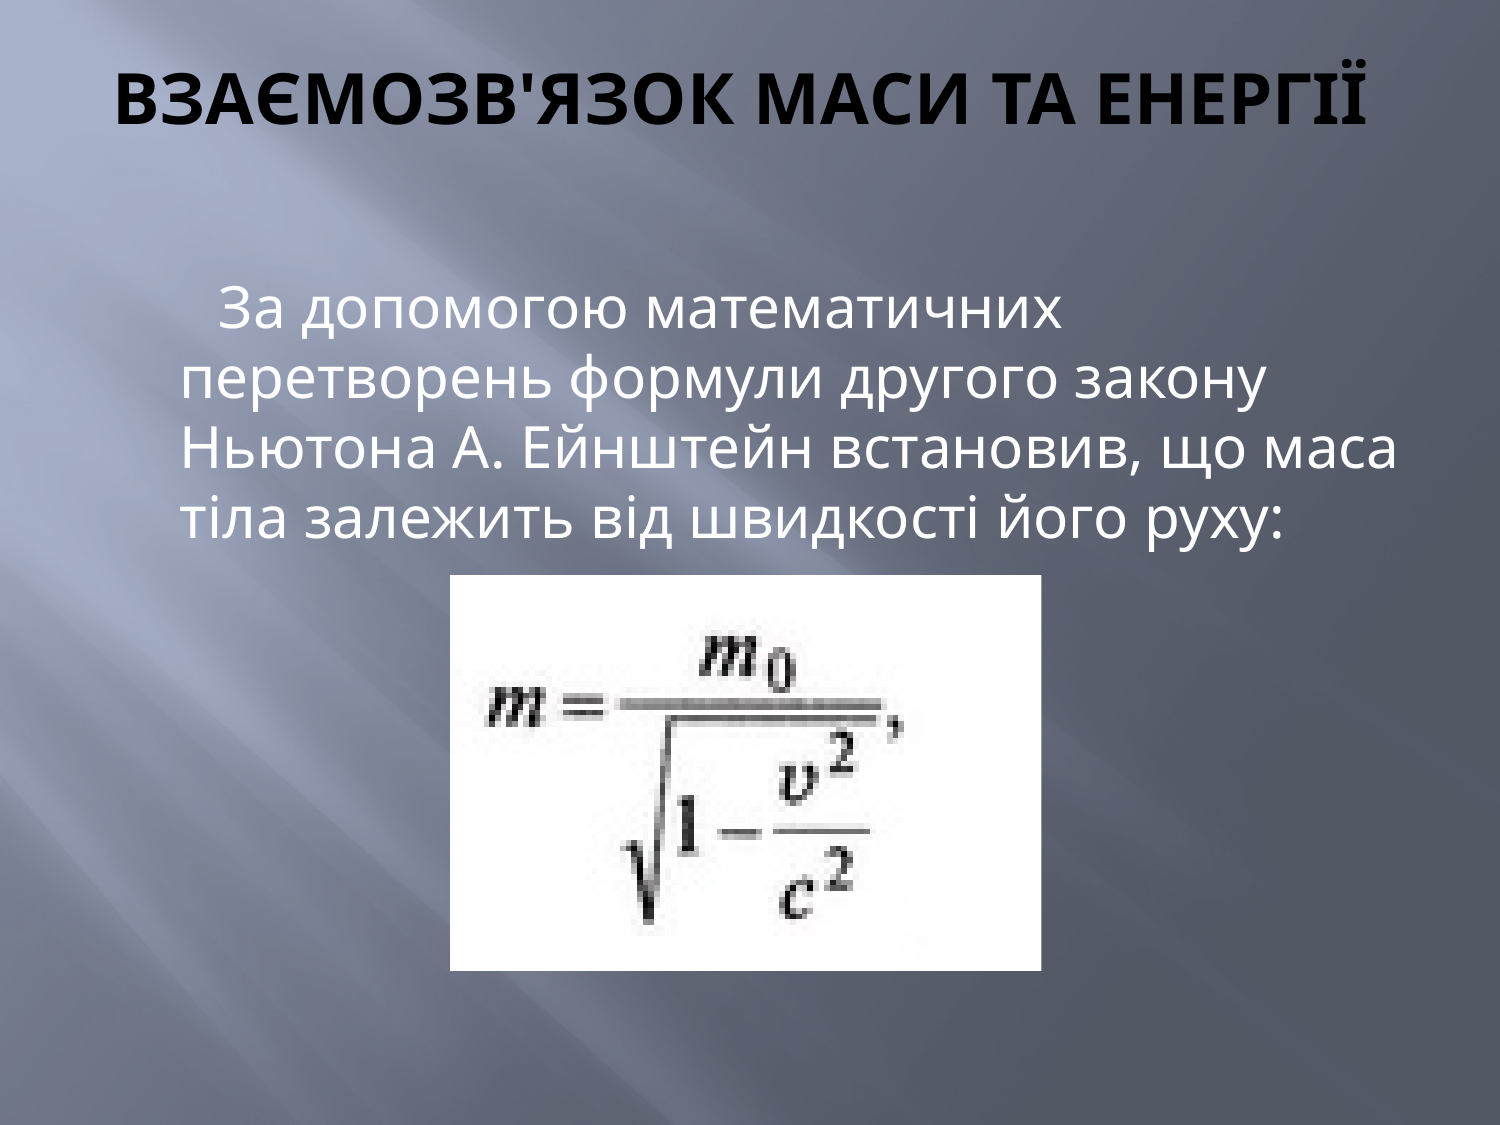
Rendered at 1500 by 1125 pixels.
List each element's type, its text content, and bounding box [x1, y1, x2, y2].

picture [449, 574, 1042, 972]
title ВЗАЄМОЗВ'ЯЗОК МАСИ ТА ЕНЕРГІЇ [75, 45, 1425, 233]
list За допомогою математичних перетворень формули другого закону Ньютона А. Ейнштейн встановив, що маса тіла залежить від швидкості його руху: [75, 262, 1425, 1035]
